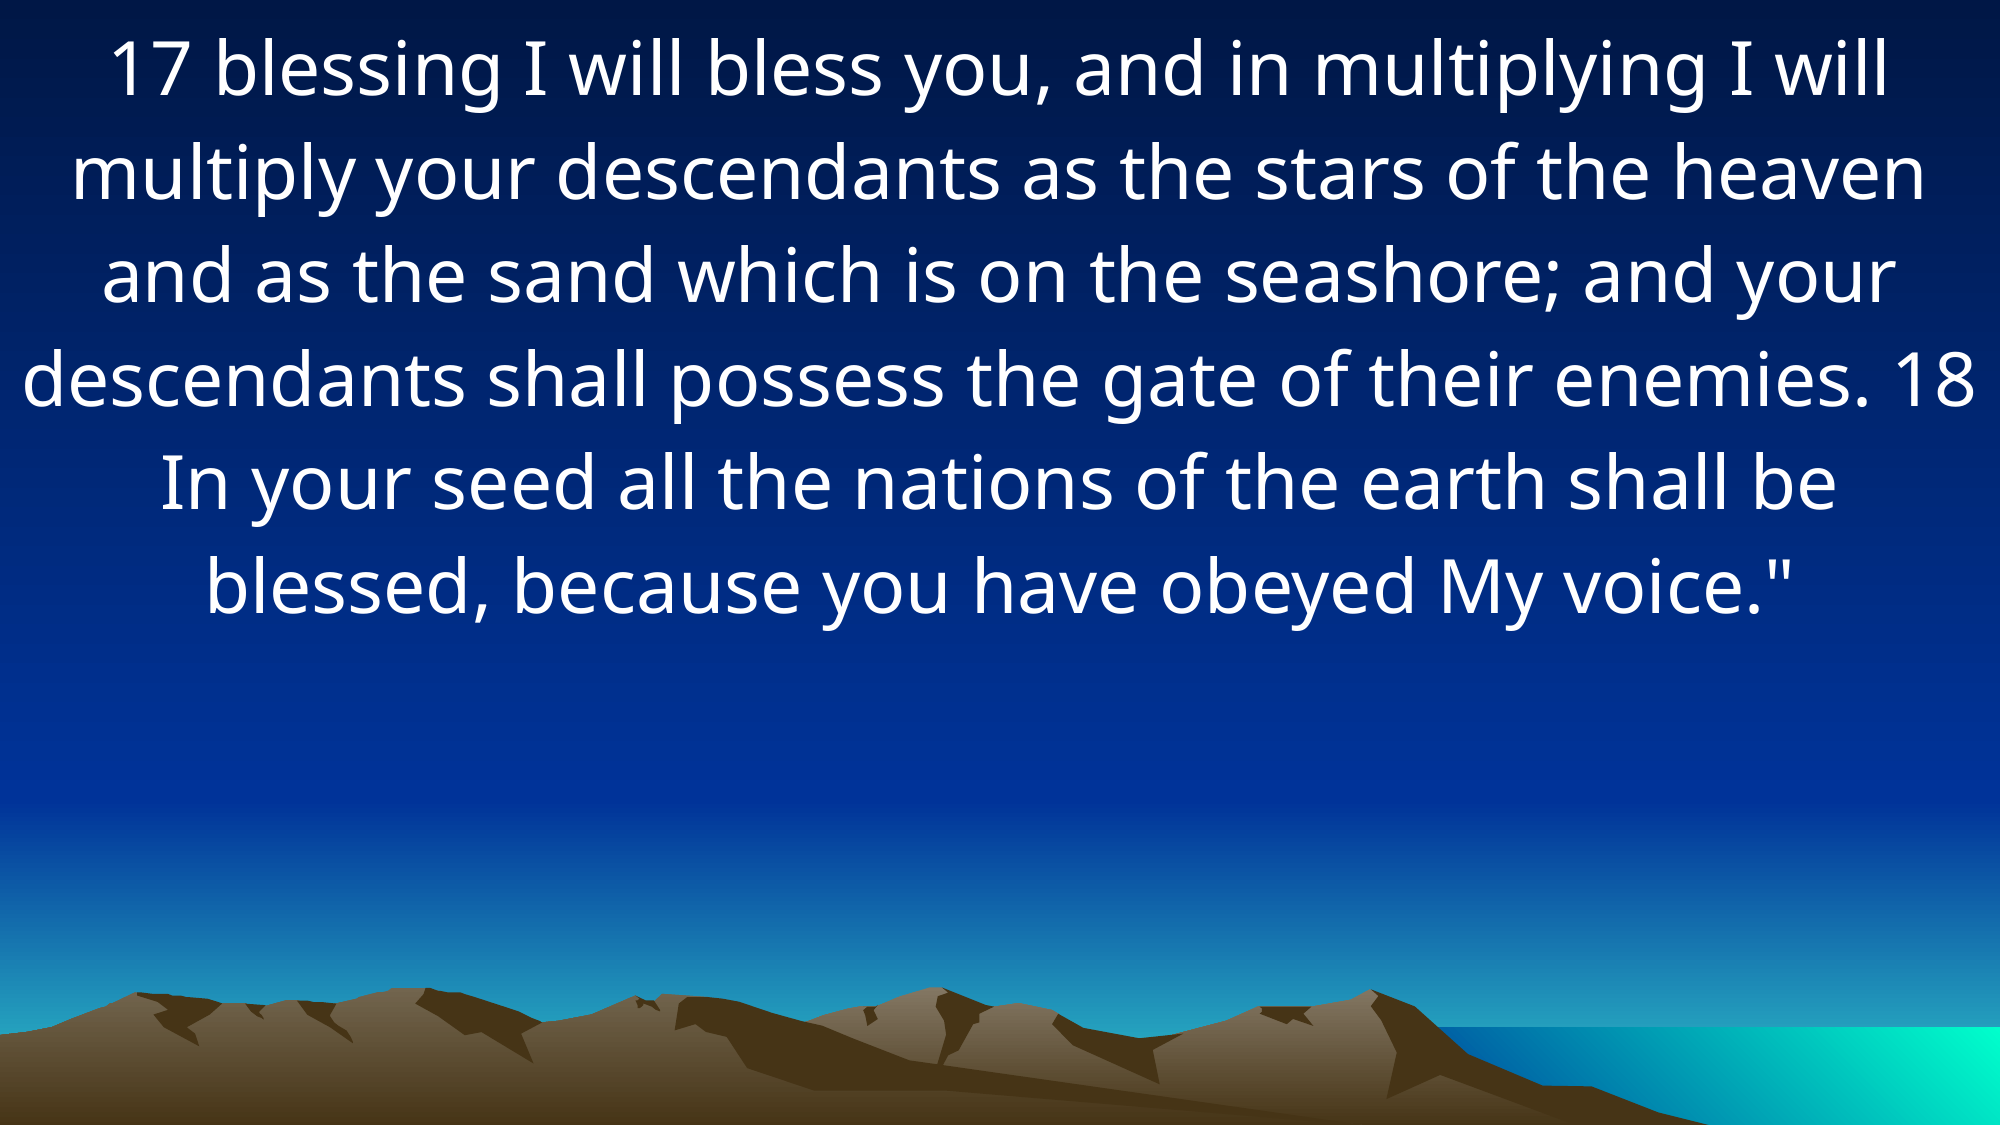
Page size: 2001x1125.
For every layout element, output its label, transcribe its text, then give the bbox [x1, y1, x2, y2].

text_box 17 blessing I will bless you, and in multiplying I will multiply your descendants as the stars of the heaven and as the sand which is on the seashore; and your descendants shall possess the gate of their enemies. 18 In your seed all the nations of the earth shall be blessed, because you have obeyed My voice." [0, 0, 2000, 825]
